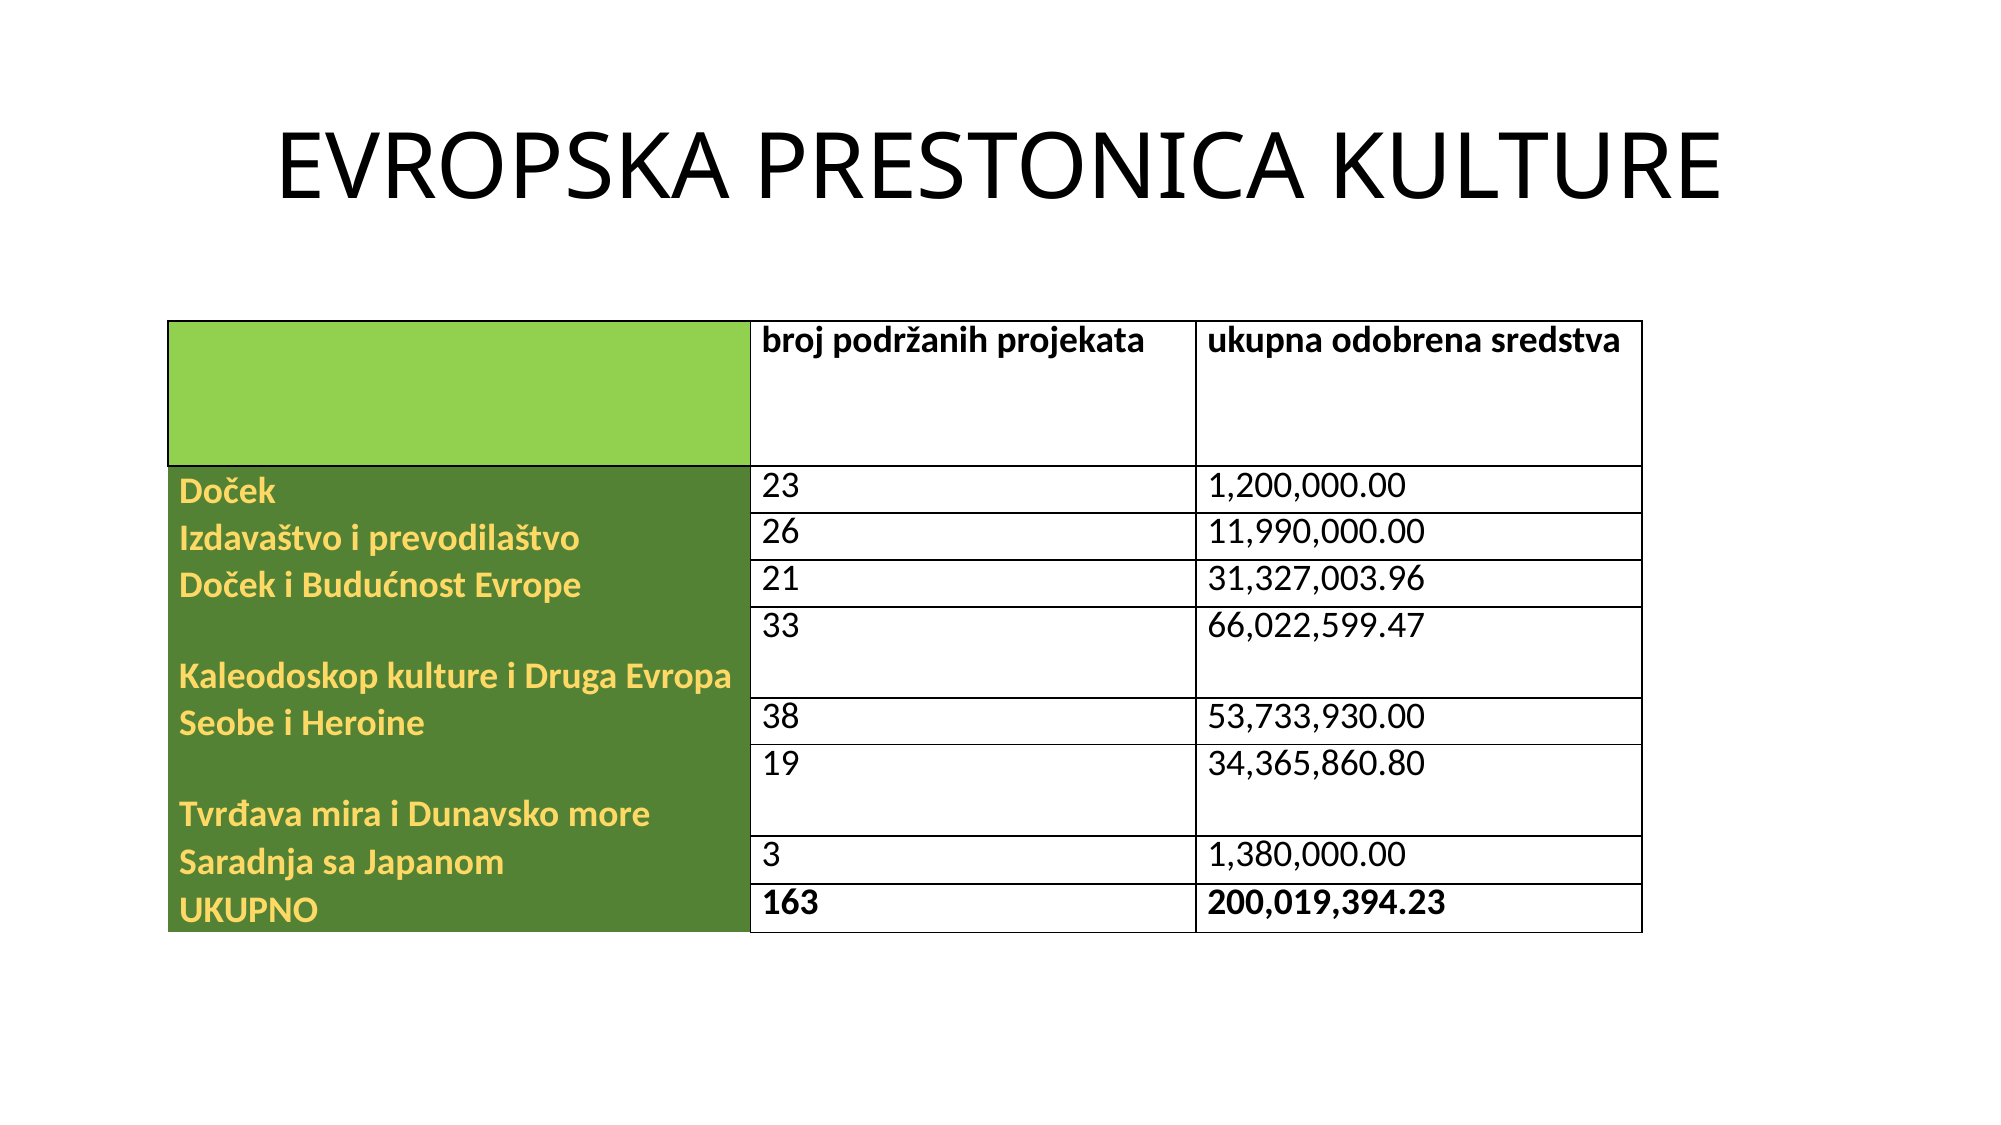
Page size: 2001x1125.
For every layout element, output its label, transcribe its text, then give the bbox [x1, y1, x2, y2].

table_cell 33 [751, 608, 1195, 697]
table_cell 21 [751, 561, 1195, 606]
table_cell 3 [751, 837, 1195, 883]
table_header [169, 322, 750, 465]
table_cell 38 [751, 699, 1195, 744]
table_cell UKUPNO [168, 884, 750, 932]
table_cell 53,733,930.00 [1197, 699, 1641, 744]
table_cell 31,327,003.96 [1197, 561, 1641, 606]
table_cell 66,022,599.47 [1197, 608, 1641, 697]
table_cell 163 [751, 885, 1195, 932]
table_cell Seobe i Heroine [168, 698, 750, 745]
title EVROPSKA PRESTONICA KULTURE [137, 59, 1863, 278]
table_cell Doček [168, 467, 750, 513]
table_cell 34,365,860.80 [1197, 745, 1641, 835]
table_cell 200,019,394.23 [1197, 885, 1641, 932]
table_header broj podržanih projekata [751, 322, 1195, 465]
table_header ukupna odobrena sredstva [1197, 322, 1641, 465]
table_cell Tvrđava mira i Dunavsko more [168, 745, 750, 836]
table_cell 1,380,000.00 [1197, 837, 1641, 883]
table_cell Saradnja sa Japanom [168, 836, 750, 884]
table_cell 1,200,000.00 [1197, 467, 1641, 512]
table_cell Kaleodoskop kulture i Druga Evropa [168, 607, 750, 698]
table_cell 26 [751, 514, 1195, 559]
table_cell Izdavaštvo i prevodilaštvo [168, 513, 750, 560]
table_cell 11,990,000.00 [1197, 514, 1641, 559]
table_cell 23 [751, 467, 1195, 512]
table_cell 19 [751, 745, 1195, 835]
table_cell Doček i Budućnost Evrope [168, 560, 750, 607]
